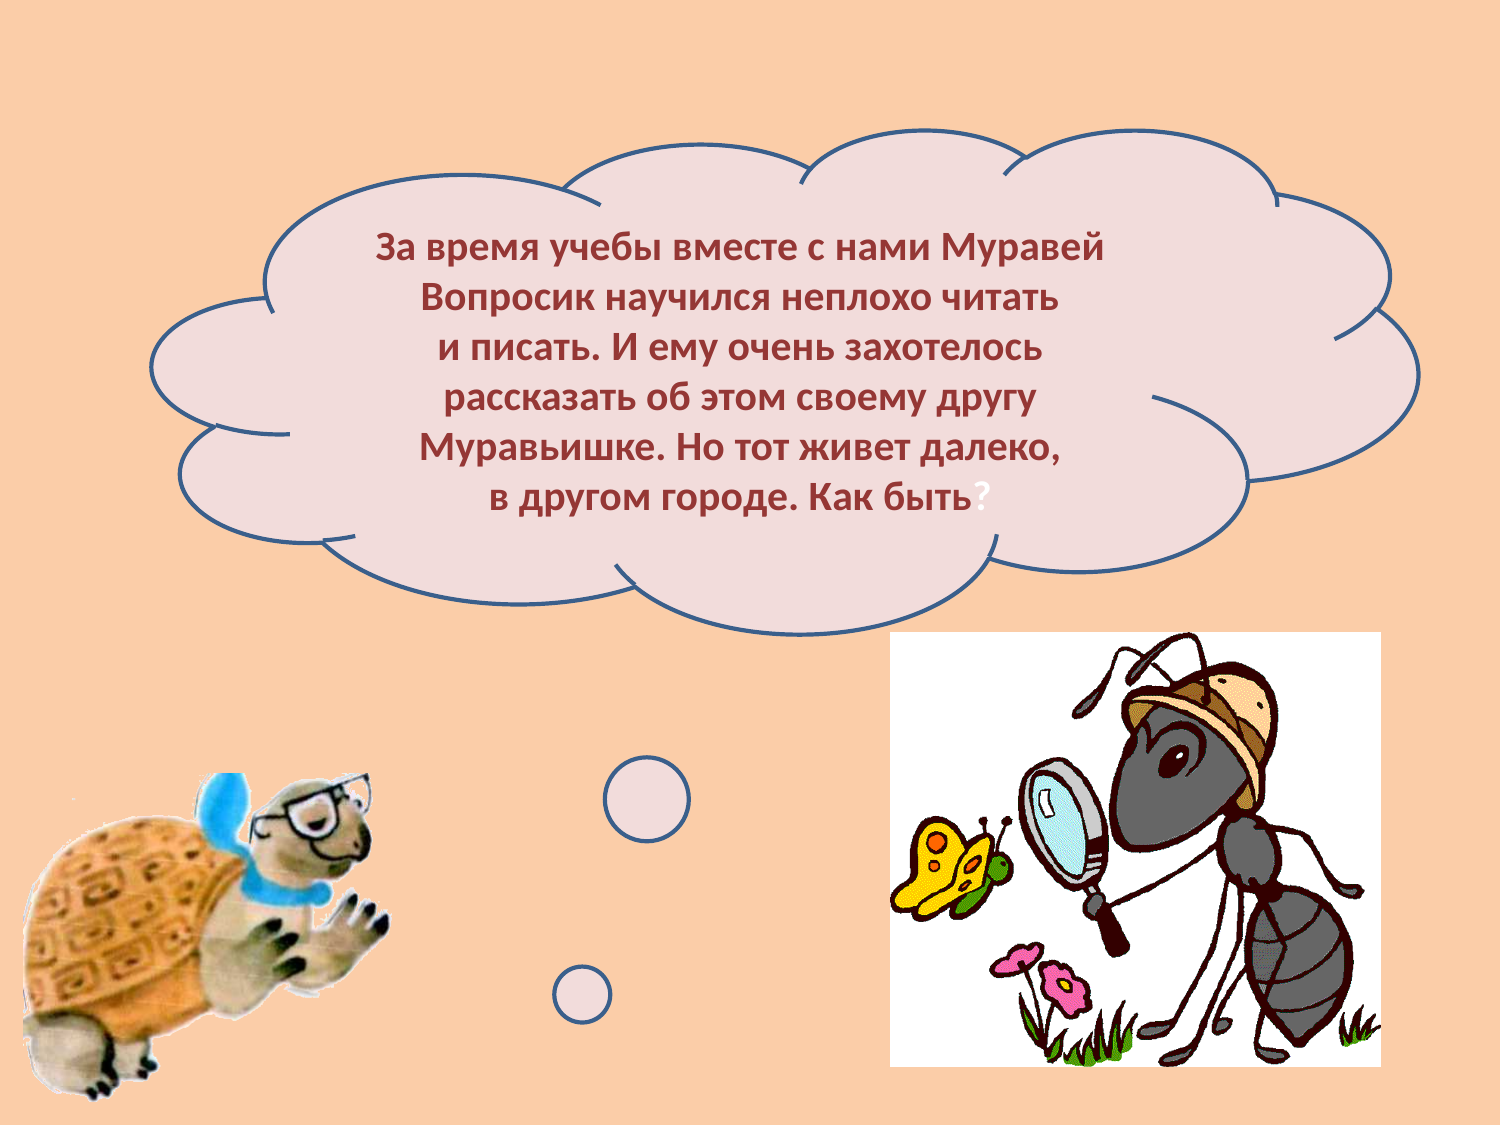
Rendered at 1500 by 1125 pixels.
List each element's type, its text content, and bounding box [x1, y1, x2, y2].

picture [890, 632, 1381, 1067]
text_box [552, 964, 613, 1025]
picture [23, 773, 399, 1110]
text_box За время учебы вместе с нами Муравей Вопросик научился неплохо читать и писать. И ему очень захотелось рассказать об этом своему другу Муравьишке. Но тот живет далеко, в другом городе. Как быть? [149, 128, 1421, 637]
text_box За время учебы вместе с нами Муравей Вопросик научился неплохо читать и писать. И ему очень захотелось рассказать об этом своему другу Муравьишке. Но тот живет далеко, в другом городе. Как быть? [602, 755, 691, 844]
